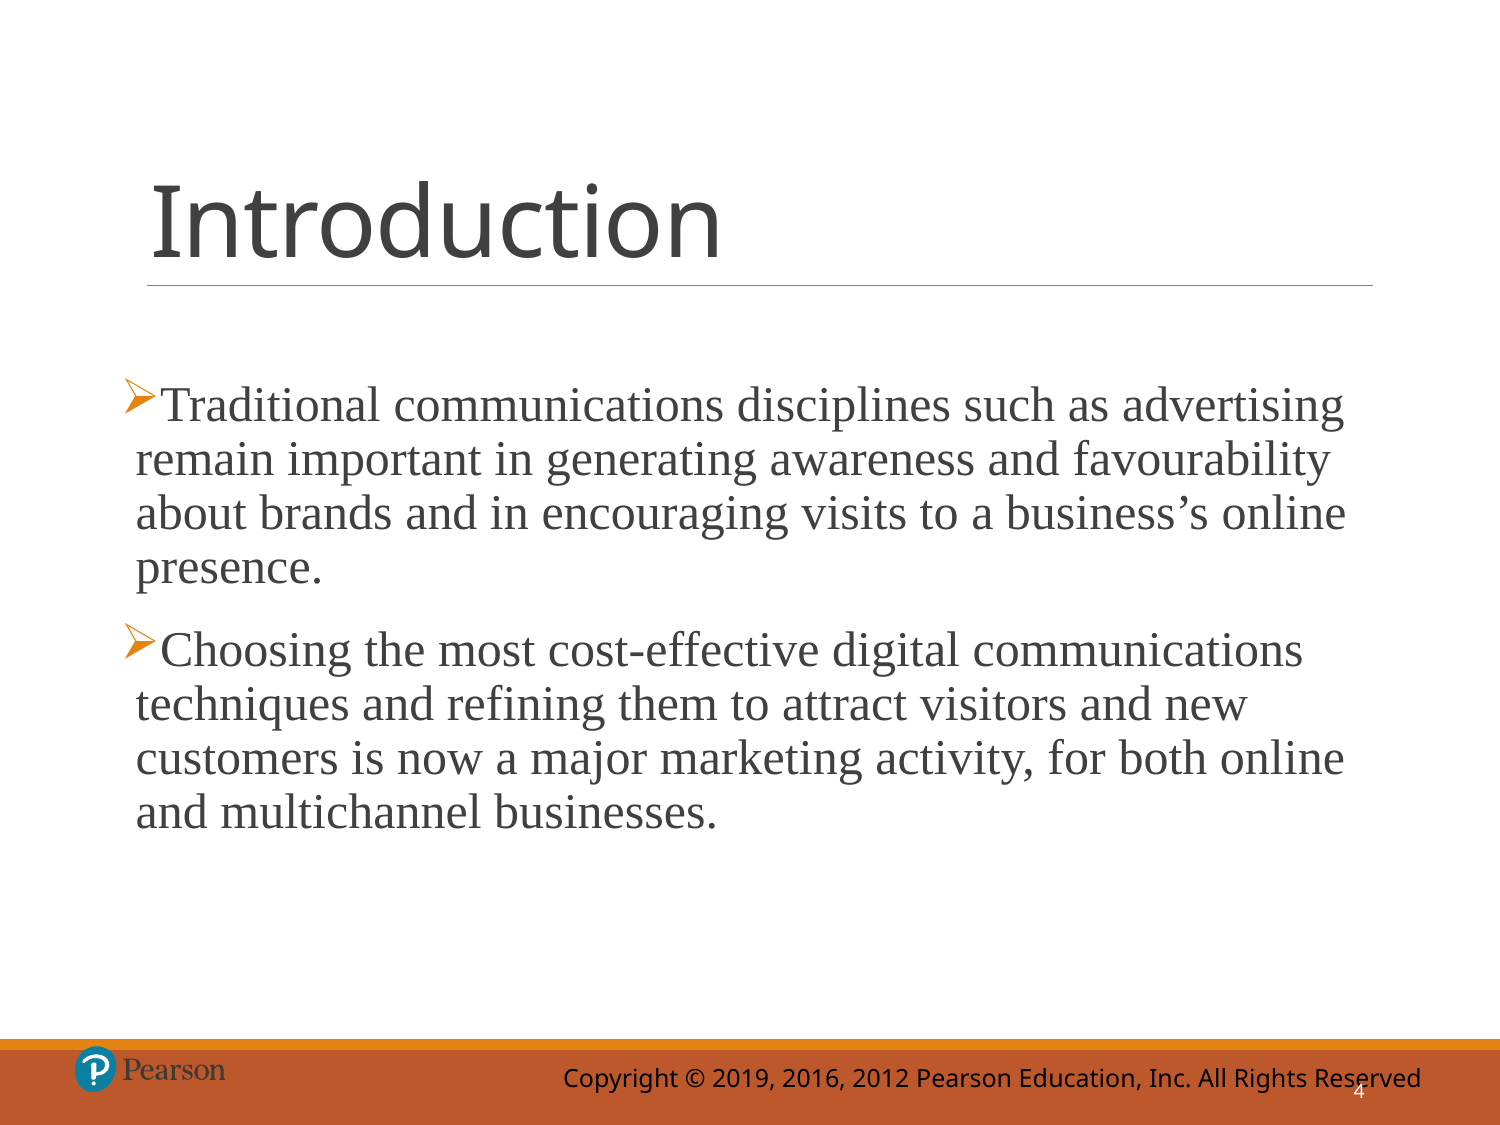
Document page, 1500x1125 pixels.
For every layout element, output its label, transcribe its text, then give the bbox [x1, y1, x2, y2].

slide_number 4 [1218, 1059, 1380, 1120]
list Traditional communications disciplines such as advertising remain important in generating awareness and favourability about brands and in encouraging visits to a business’s online presence. Choosing the most cost-effective digital communications techniques and refining them to attract visitors and new customers is now a major marketing activity, for both online and multichannel businesses. [120, 370, 1397, 1125]
title Introduction [135, 47, 1373, 285]
